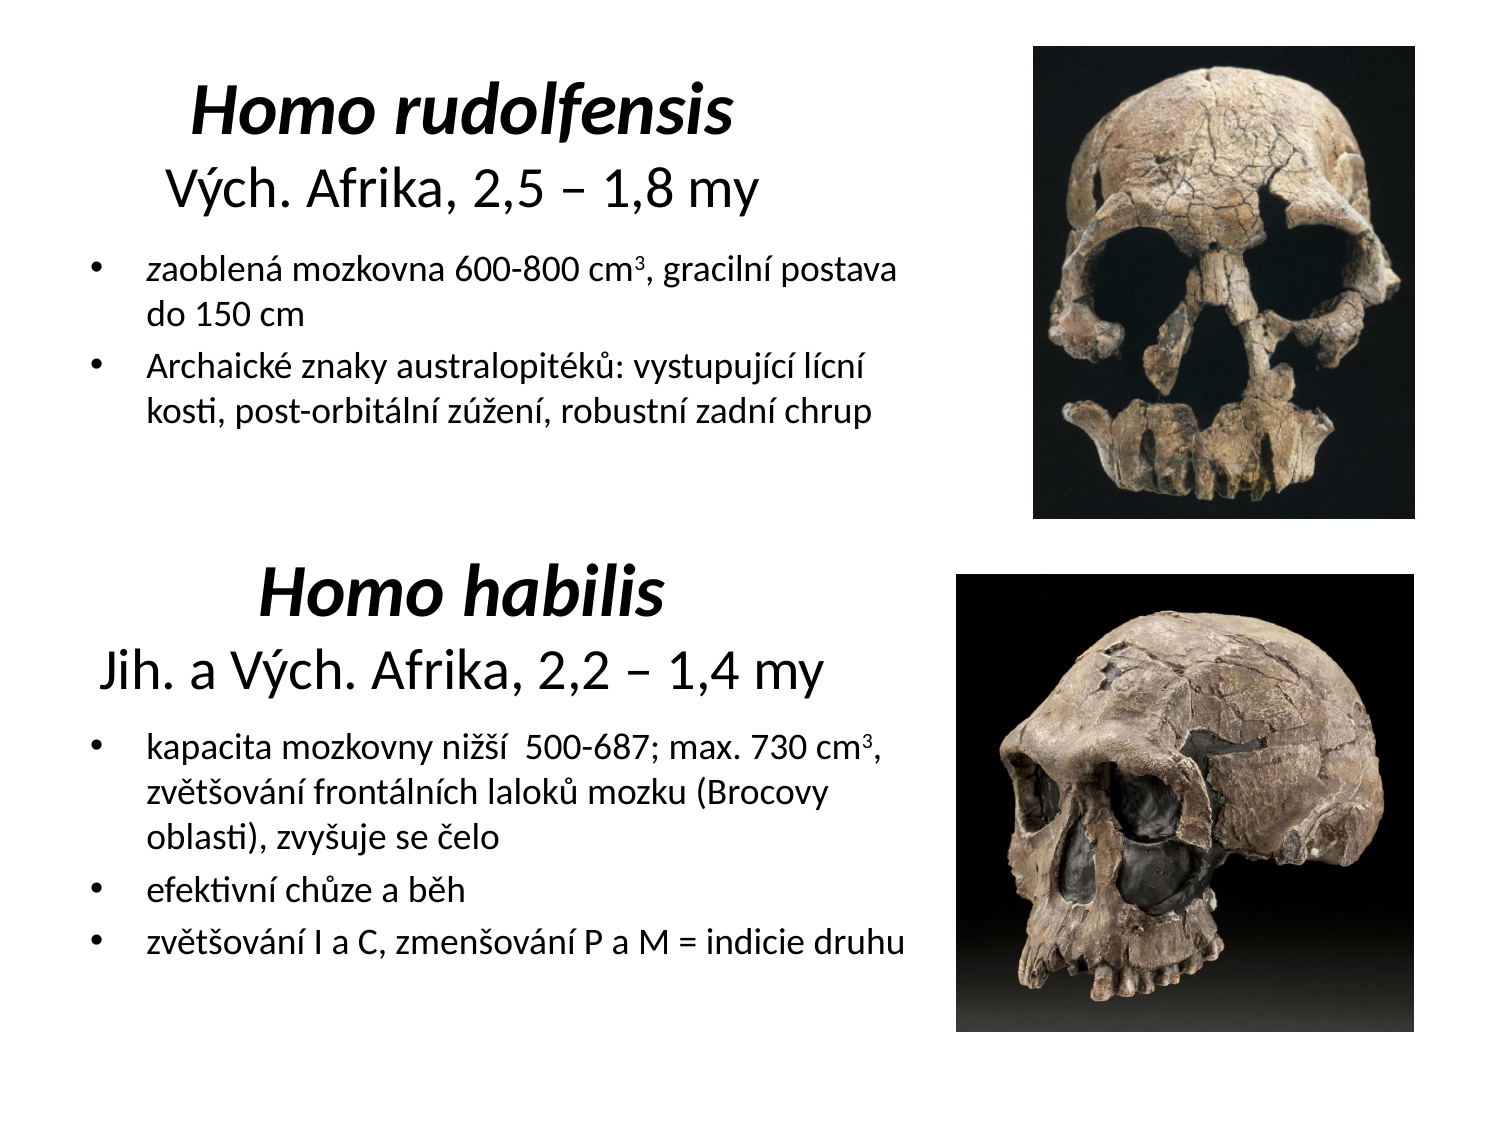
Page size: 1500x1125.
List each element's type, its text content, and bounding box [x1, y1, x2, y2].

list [1033, 46, 1415, 519]
text_box Homo habilis Jih. a Vých. Afrika, 2,2 – 1,4 my [75, 527, 850, 714]
list zaoblená mozkovna 600-800 cm3, gracilní postava do 150 cm Archaické znaky australopitéků: vystupující lícní kosti, post-orbitální zúžení, robustní zadní chrup [75, 236, 939, 502]
picture [955, 574, 1414, 1032]
text_box kapacita mozkovny nižší 500-687; max. 730 cm3, zvětšování frontálních laloků mozku (Brocovy oblasti), zvyšuje se čelo efektivní chůze a běh zvětšování I a C, zmenšování P a M = indicie druhu [74, 714, 939, 981]
title Homo rudolfensis Vých. Afrika, 2,5 – 1,8 my [75, 45, 850, 233]
